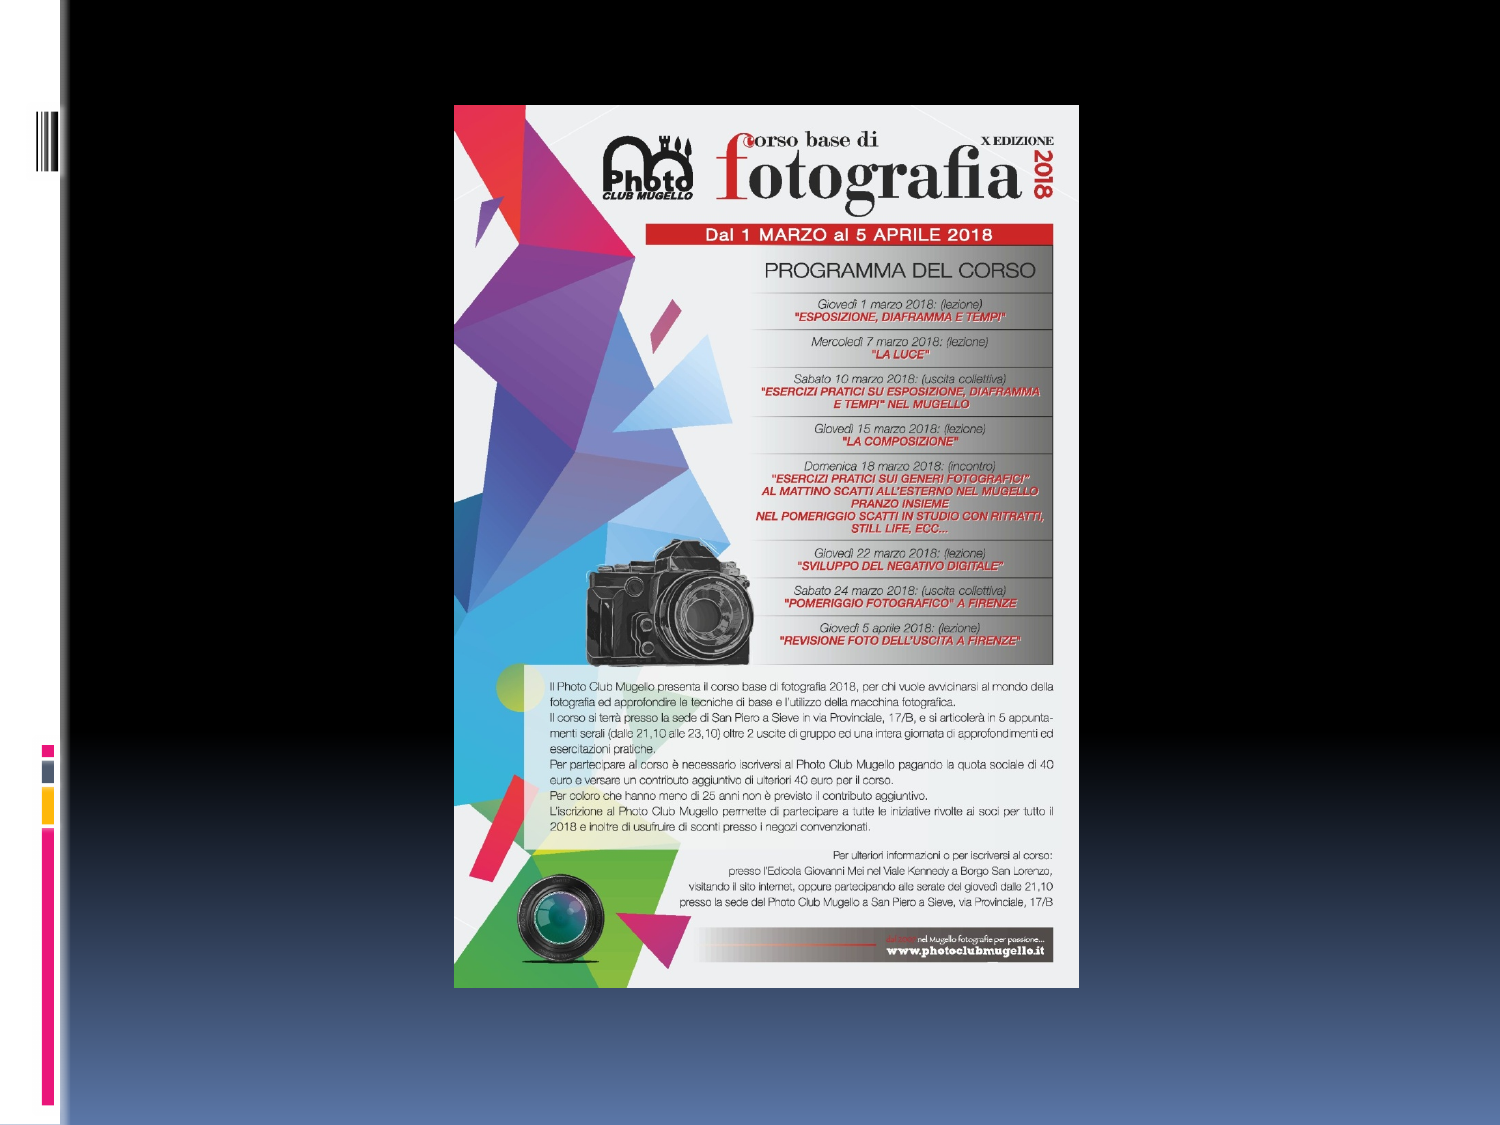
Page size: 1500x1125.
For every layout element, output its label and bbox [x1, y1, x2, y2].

list [454, 105, 1079, 989]
